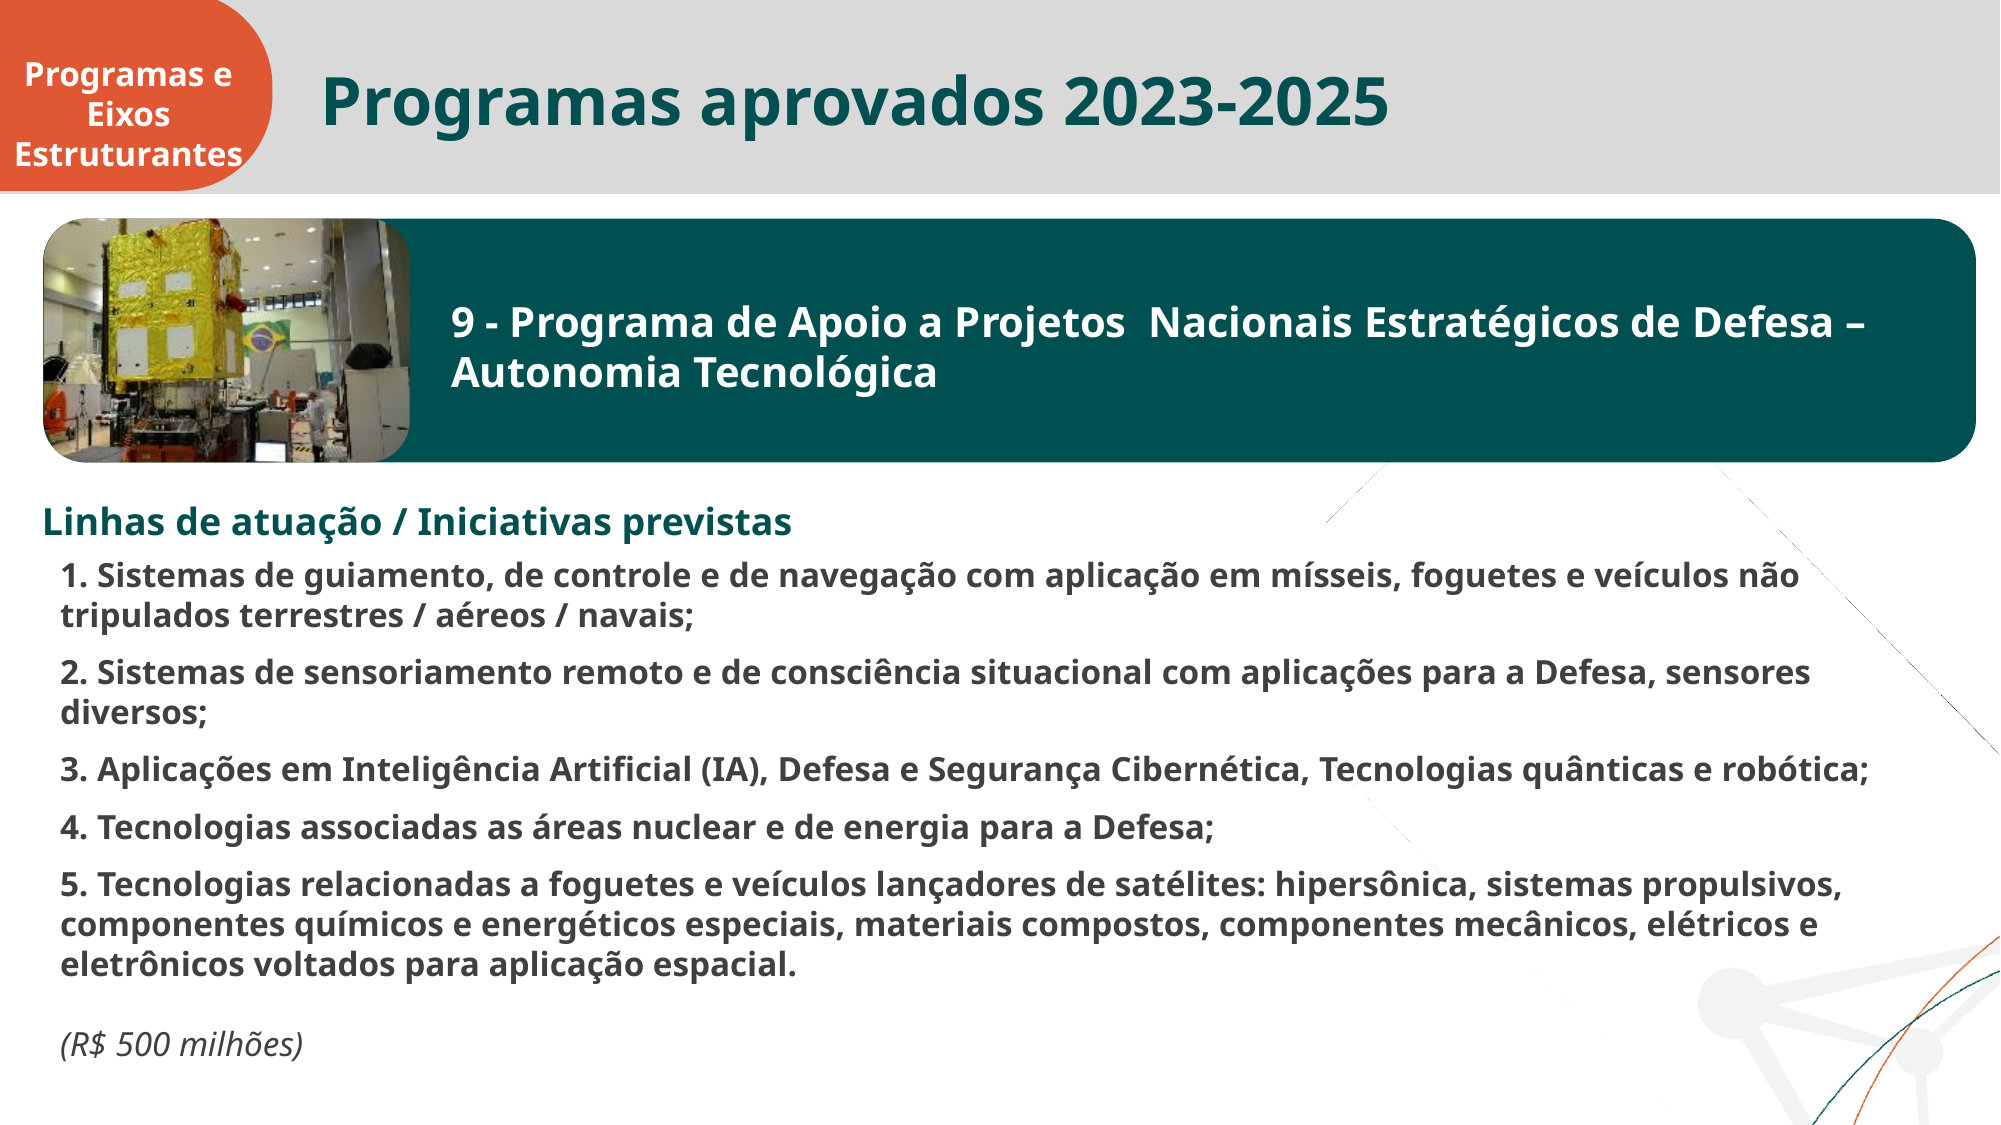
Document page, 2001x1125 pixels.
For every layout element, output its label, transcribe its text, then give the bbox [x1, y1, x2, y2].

picture [1931, 684, 2001, 999]
text_box [0, 0, 2000, 194]
picture [1636, 1072, 1857, 1125]
text_box Programas aprovados 2023-2025 [305, 51, 1996, 147]
text_box 1. Sistemas de guiamento, de controle e de navegação com aplicação em mísseis, foguetes e veículos não tripulados terrestres / aéreos / navais; 2. Sistemas de sensoriamento remoto e de consciência situacional com aplicações para a Defesa, sensores diversos; 3. Aplicações em Inteligência Artificial (IA), Defesa e Segurança Cibernética, Tecnologias quânticas e robótica; 4. Tecnologias associadas as áreas nuclear e de energia para a Defesa; 5. Tecnologias relacionadas a foguetes e veículos lançadores de satélites: hipersônica, sistemas propulsivos, componentes químicos e energéticos especiais, materiais compostos, componentes mecânicos, elétricos e eletrônicos voltados para aplicação espacial. (R$ 500 milhões) [43, 545, 1931, 1072]
text_box [411, 218, 1976, 463]
picture [43, 218, 410, 463]
picture [1437, 463, 1795, 545]
text_box Programas e Eixos Estruturantes [0, 46, 263, 181]
text_box [0, 0, 275, 143]
text_box [0, 181, 225, 193]
text_box 9 - Programa de Apoio a Projetos Nacionais Estratégicos de Defesa – Autonomia Tecnológica [434, 286, 1976, 405]
text_box Linhas de atuação / Iniciativas previstas [25, 489, 1373, 553]
